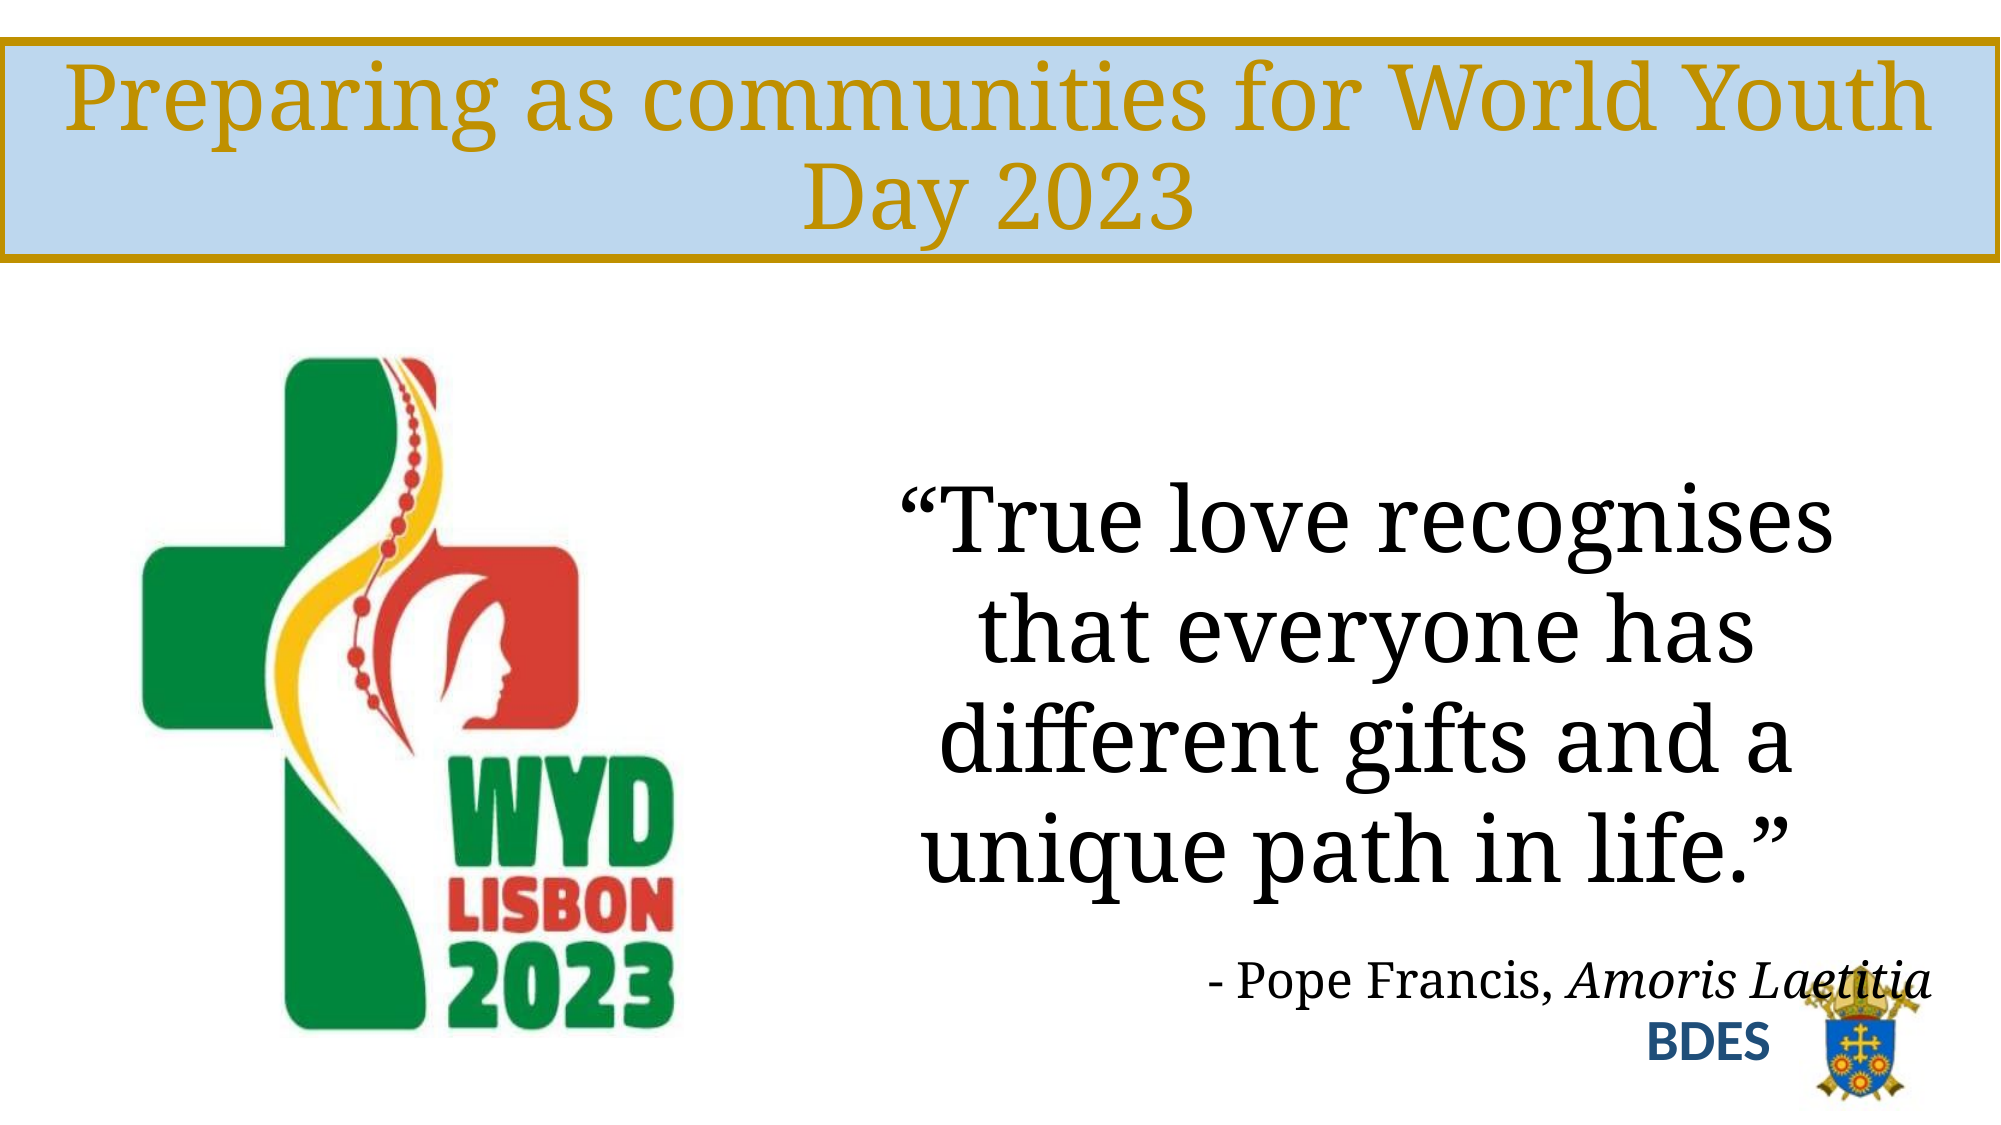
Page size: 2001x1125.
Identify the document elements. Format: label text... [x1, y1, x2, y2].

text_box “True love recognises that everyone has different gifts and a unique path in life.” - Pope Francis, Amoris Laetitia [787, 453, 1948, 1016]
text_box BDES [1631, 1016, 1799, 1080]
picture [1799, 960, 1926, 1111]
text_box Preparing as communities for World Youth Day 2023 [0, 41, 2000, 259]
picture [129, 347, 692, 1038]
